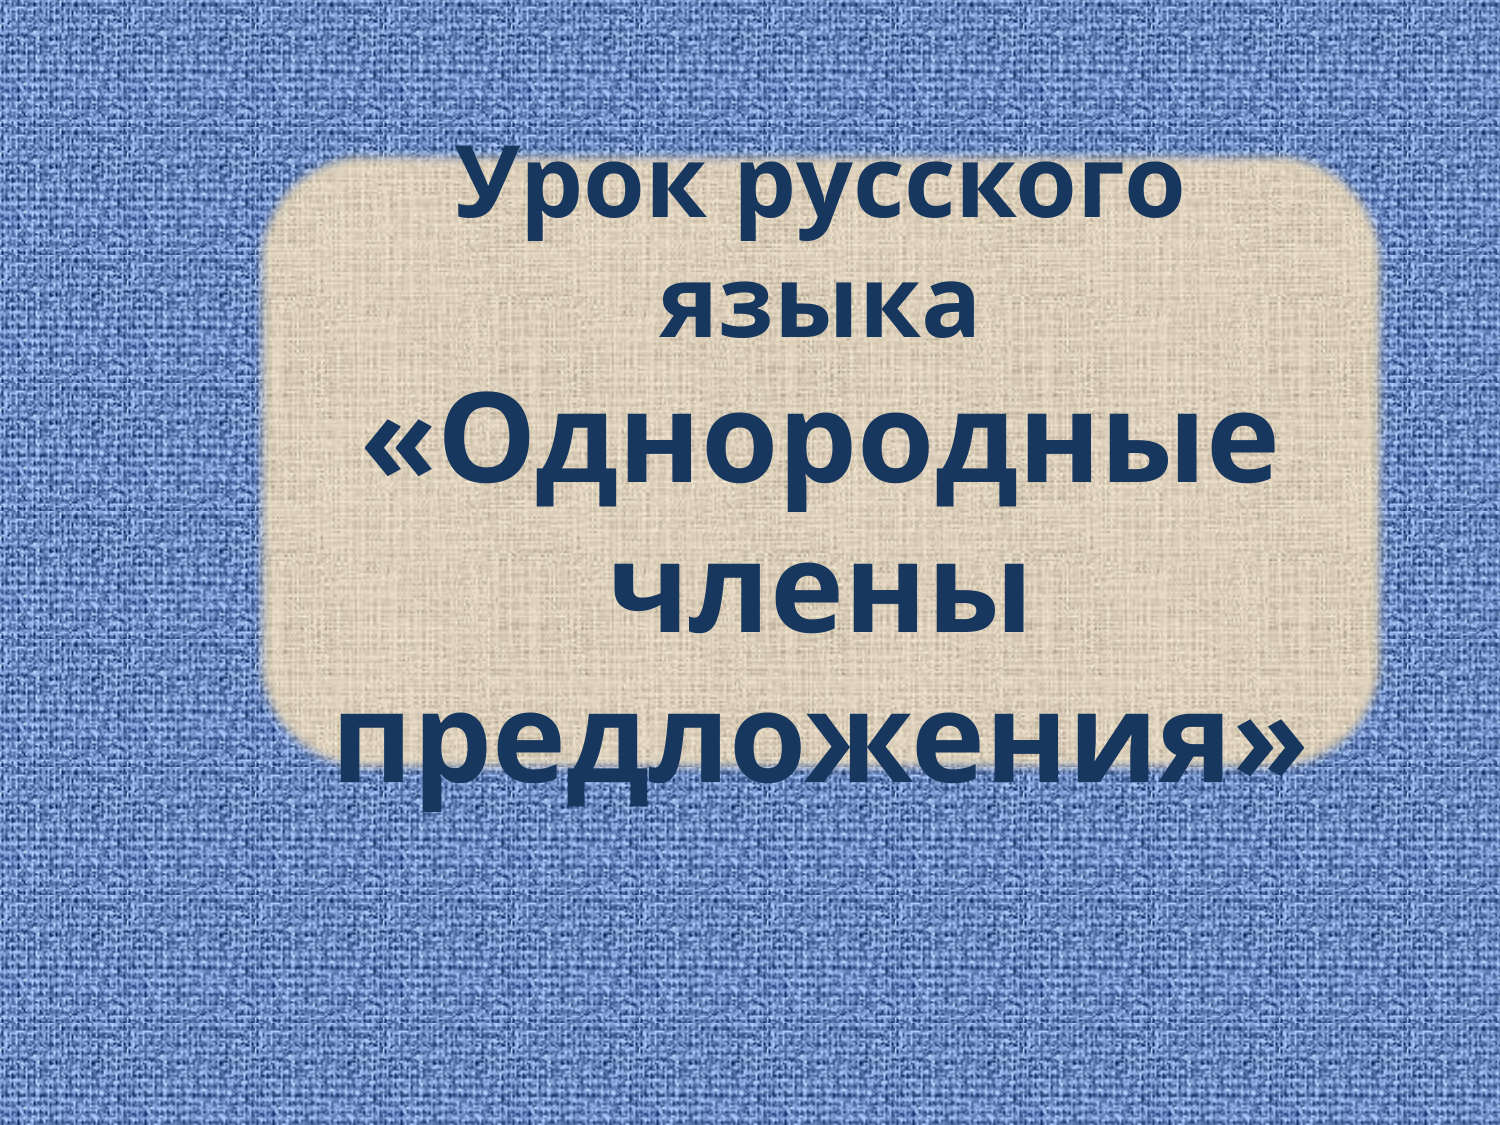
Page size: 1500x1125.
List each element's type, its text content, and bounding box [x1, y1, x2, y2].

text_box Урок русского языка «Однородные члены предложения» [269, 164, 1373, 763]
picture [0, 0, 1500, 1125]
